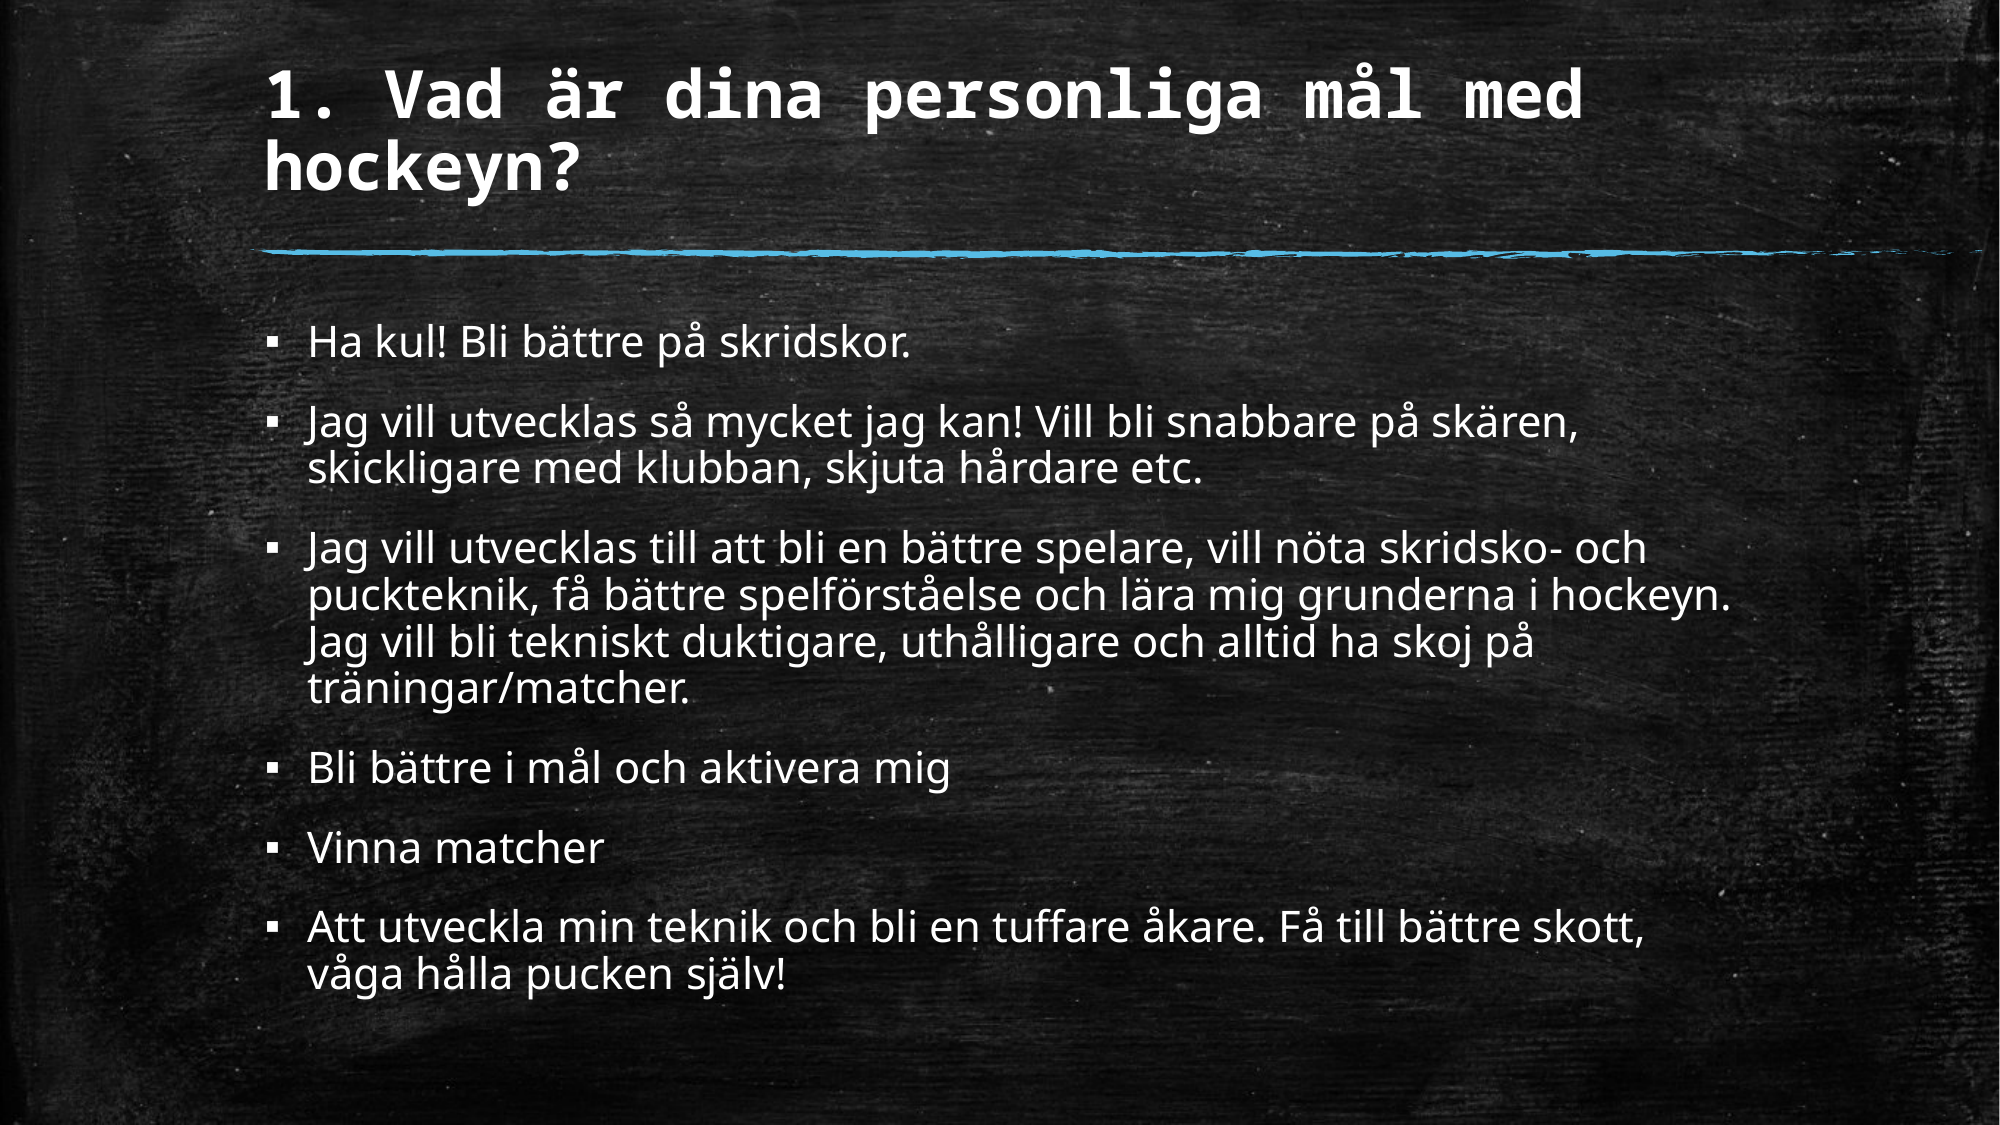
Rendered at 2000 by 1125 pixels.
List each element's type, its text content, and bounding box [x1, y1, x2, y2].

list Ha kul! Bli bättre på skridskor. Jag vill utvecklas så mycket jag kan! Vill bli snabbare på skären, skickligare med klubban, skjuta hårdare etc. Jag vill utvecklas till att bli en bättre spelare, vill nöta skridsko- och puckteknik, få bättre spelförståelse och lära mig grunderna i hockeyn. Jag vill bli tekniskt duktigare, uthålligare och alltid ha skoj på träningar/matcher. Bli bättre i mål och aktivera mig Vinna matcher Att utveckla min teknik och bli en tuffare åkare. Få till bättre skott, våga hålla pucken själv! [249, 312, 1750, 1013]
title 1. Vad är dina personliga mål med hockeyn? [249, 45, 1750, 213]
